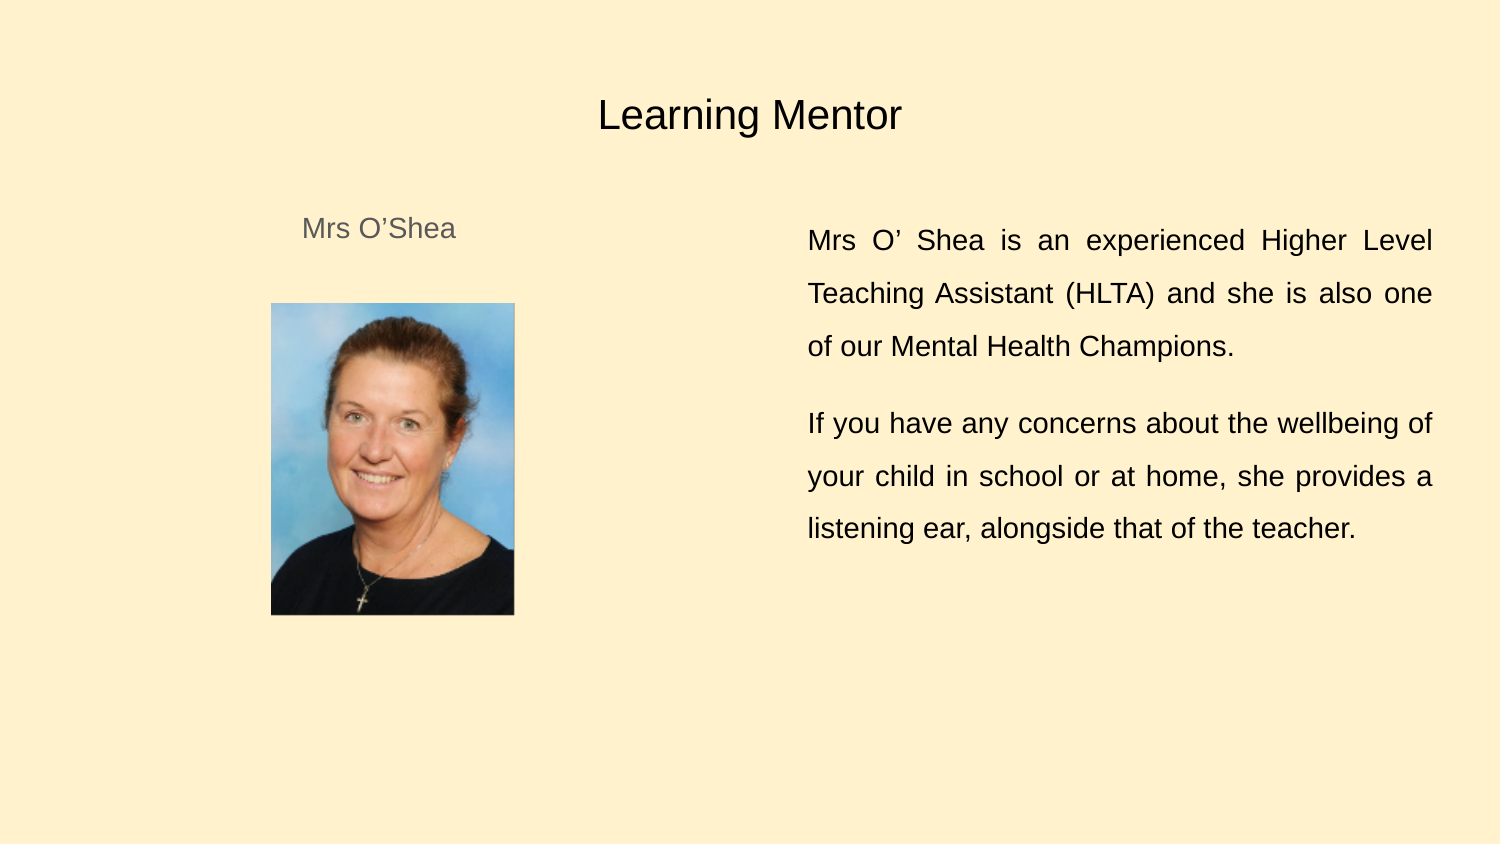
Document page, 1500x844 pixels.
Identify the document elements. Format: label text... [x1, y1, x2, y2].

title Learning Mentor [51, 72, 1449, 167]
list Mrs O’Shea [51, 189, 708, 750]
list Mrs O’ Shea is an experienced Higher Level Teaching Assistant (HLTA) and she is also one of our Mental Health Champions. If you have any concerns about the wellbeing of your child in school or at home, she provides a listening ear, alongside that of the teacher. [792, 189, 1449, 750]
picture [271, 303, 516, 617]
